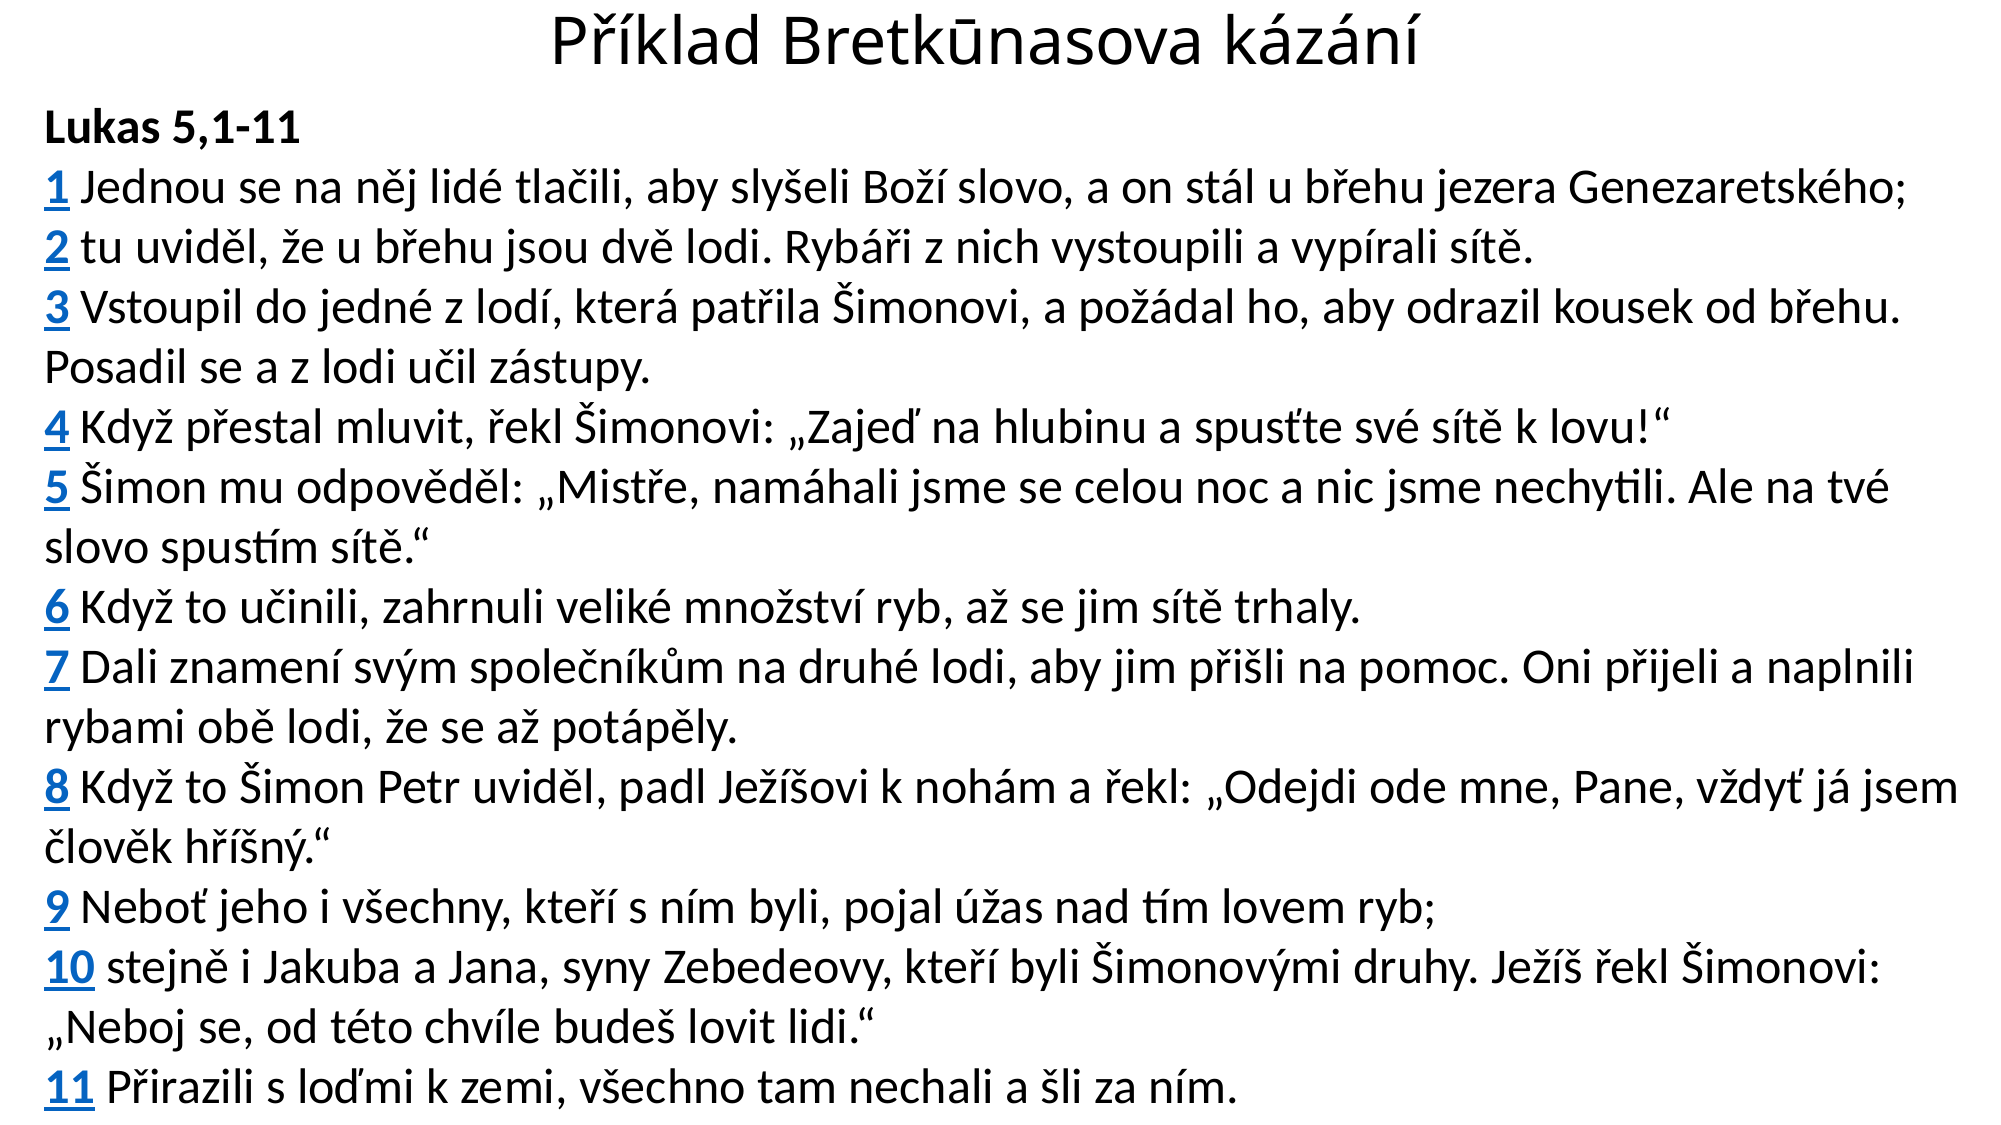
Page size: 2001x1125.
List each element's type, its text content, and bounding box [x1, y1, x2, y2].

title Příklad Bretkūnasova kázání [122, 0, 1848, 86]
text_box Lukas 5,1-11 1 Jednou se na něj lidé tlačili, aby slyšeli Boží slovo, a on stál u břehu jezera Genezaretského; 2 tu uviděl, že u břehu jsou dvě lodi. Rybáři z nich vystoupili a vypírali sítě. 3 Vstoupil do jedné z lodí, která patřila Šimonovi, a požádal ho, aby odrazil kousek od břehu. Posadil se a z lodi učil zástupy. 4 Když přestal mluvit, řekl Šimonovi: „Zajeď na hlubinu a spusťte své sítě k lovu!“ 5 Šimon mu odpověděl: „Mistře, namáhali jsme se celou noc a nic jsme nechytili. Ale na tvé slovo spustím sítě.“ 6 Když to učinili, zahrnuli veliké množství ryb, až se jim sítě trhaly. 7 Dali znamení svým společníkům na druhé lodi, aby jim přišli na pomoc. Oni přijeli a naplnili rybami obě lodi, že se až potápěly. 8 Když to Šimon Petr uviděl, padl Ježíšovi k nohám a řekl: „Odejdi ode mne, Pane, vždyť já jsem člověk hříšný.“ 9 Neboť jeho i všechny, kteří s ním byli, pojal úžas nad tím lovem ryb; 10 stejně i Jakuba a Jana, syny Zebedeovy, kteří byli Šimonovými druhy. Ježíš řekl Šimonovi: „Neboj se, od této chvíle budeš lovit lidi.“ 11 Přirazili s loďmi k zemi, všechno tam nechali a šli za ním. [29, 86, 1975, 1125]
